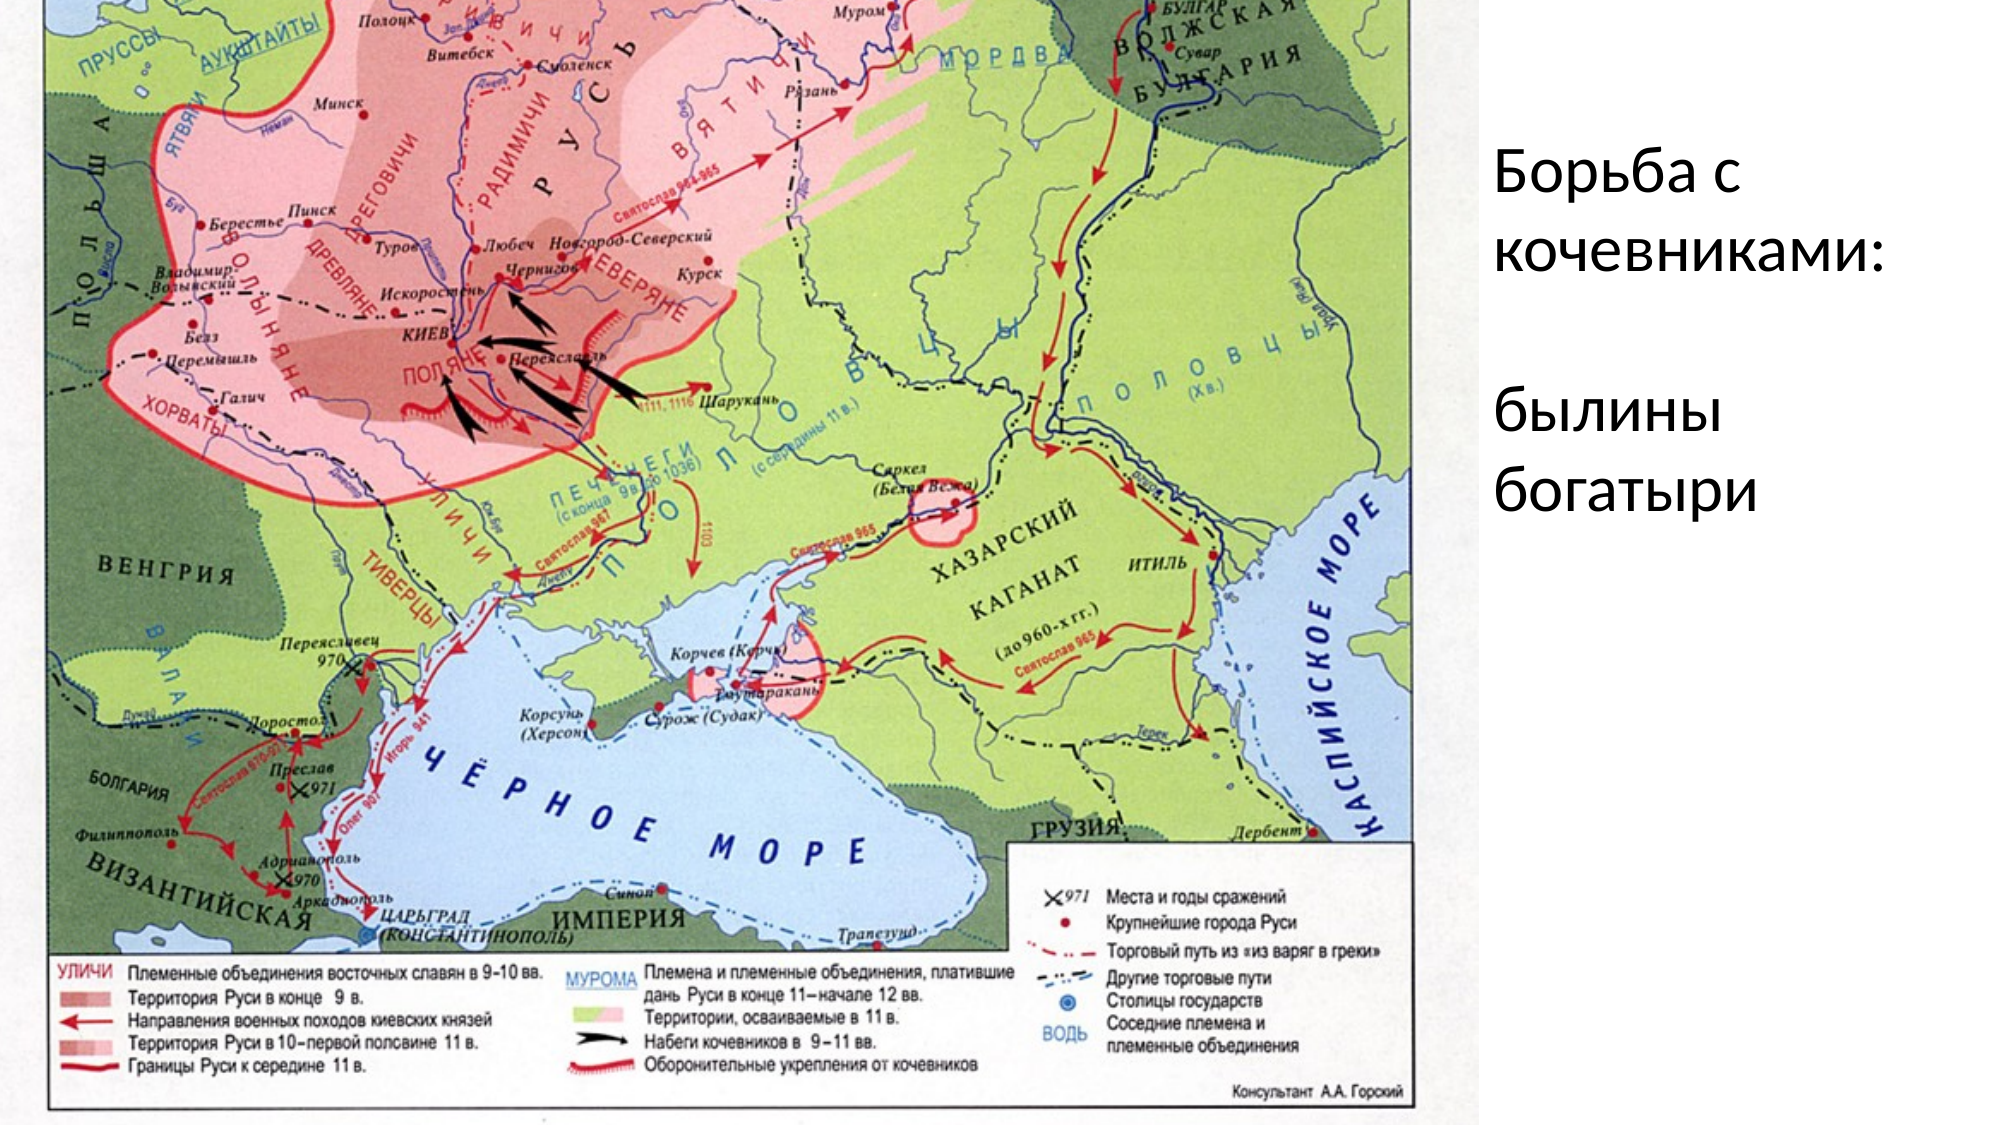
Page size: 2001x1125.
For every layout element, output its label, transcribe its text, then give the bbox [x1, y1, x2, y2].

picture [0, 0, 1479, 1125]
text_box Борьба с кочевниками: былины богатыри [1479, 117, 1935, 693]
